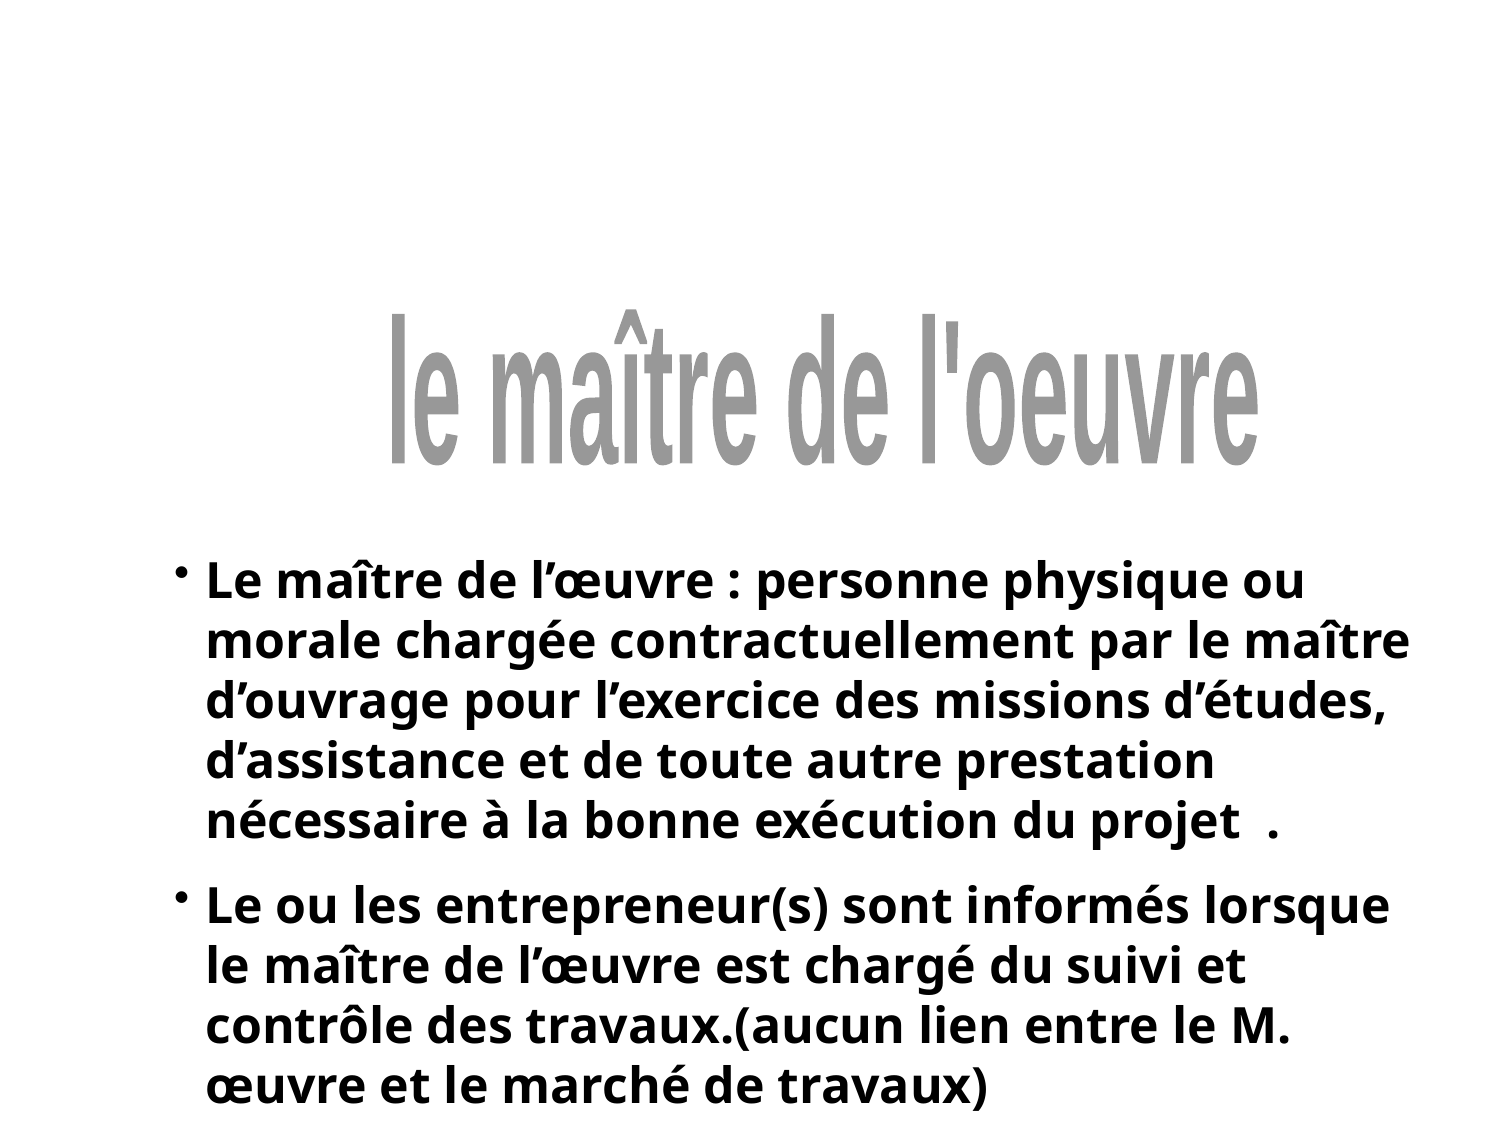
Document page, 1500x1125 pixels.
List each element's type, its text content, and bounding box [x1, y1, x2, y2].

text_box Le maître de l’œuvre : personne physique ou morale chargée contractuellement par le maître d’ouvrage pour l’exercice des missions d’études, d’assistance et de toute autre prestation nécessaire à la bonne exécution du projet . Le ou les entrepreneur(s) sont informés lorsque le maître de l’œuvre est chargé du suivi et contrôle des travaux.(aucun lien entre le M. œuvre et le marché de travaux) [159, 540, 1447, 1121]
